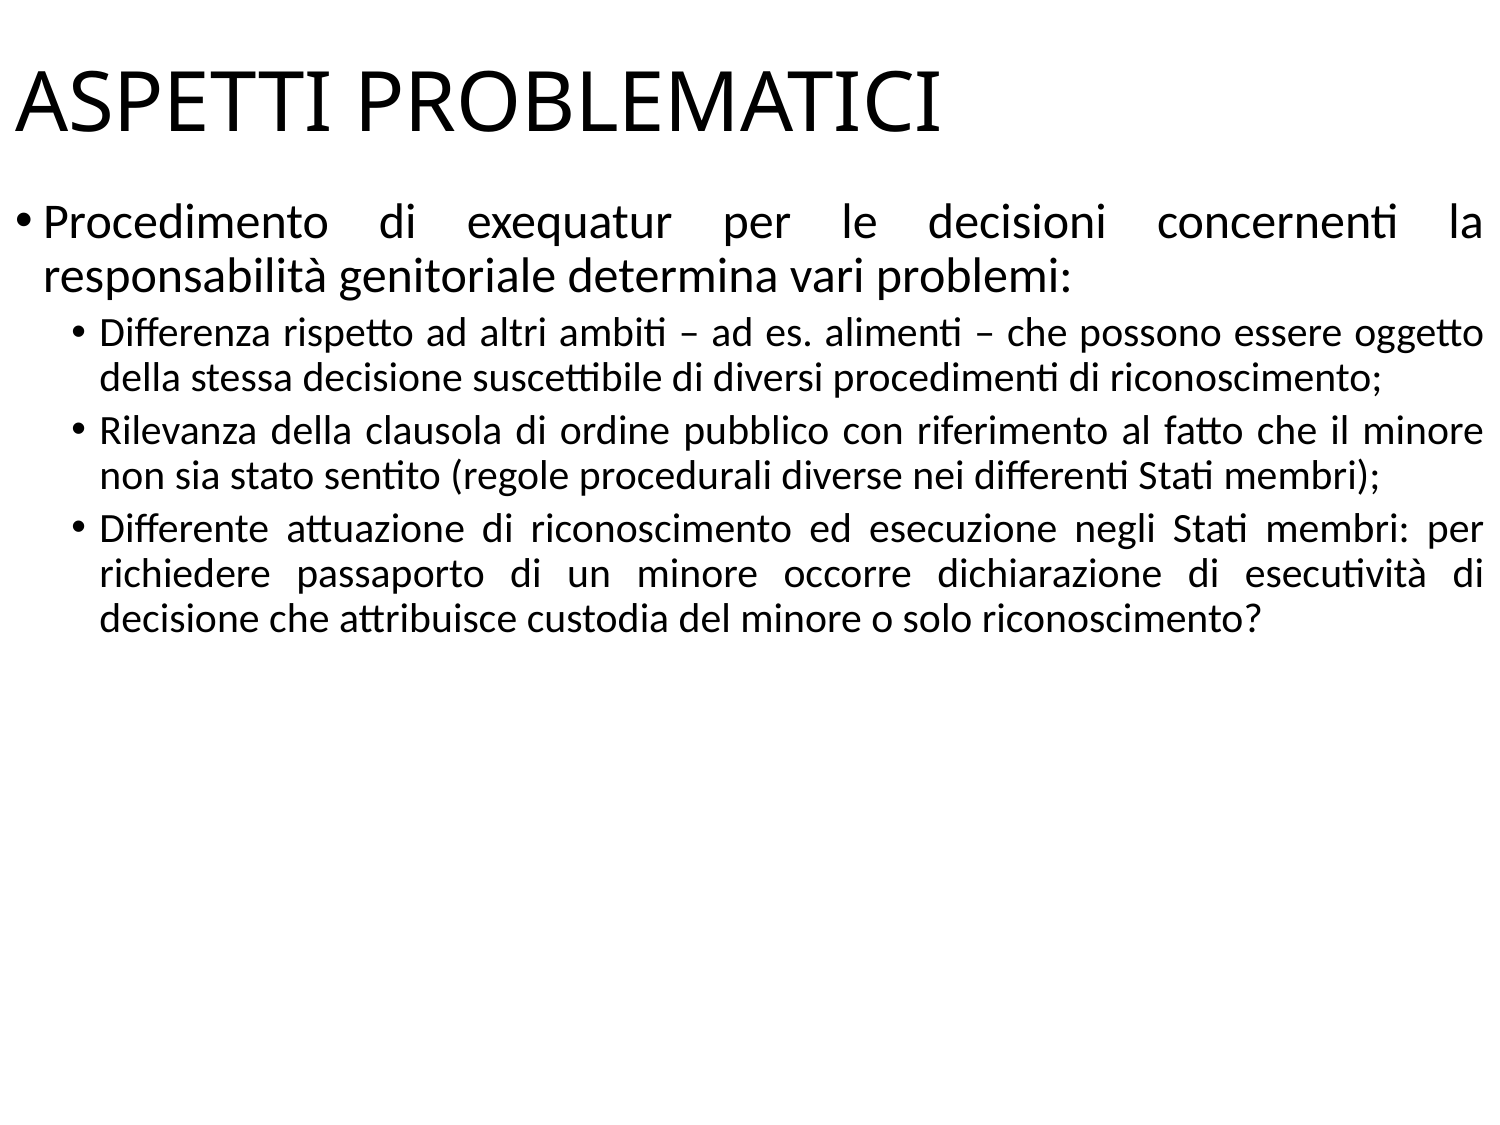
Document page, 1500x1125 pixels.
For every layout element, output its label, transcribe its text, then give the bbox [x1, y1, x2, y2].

list Procedimento di exequatur per le decisioni concernenti la responsabilità genitoriale determina vari problemi: Differenza rispetto ad altri ambiti – ad es. alimenti – che possono essere oggetto della stessa decisione suscettibile di diversi procedimenti di riconoscimento; Rilevanza della clausola di ordine pubblico con riferimento al fatto che il minore non sia stato sentito (regole procedurali diverse nei differenti Stati membri); Differente attuazione di riconoscimento ed esecuzione negli Stati membri: per richiedere passaporto di un minore occorre dichiarazione di esecutività di decisione che attribuisce custodia del minore o solo riconoscimento? [0, 187, 1500, 1088]
title ASPETTI PROBLEMATICI [0, 0, 1500, 187]
